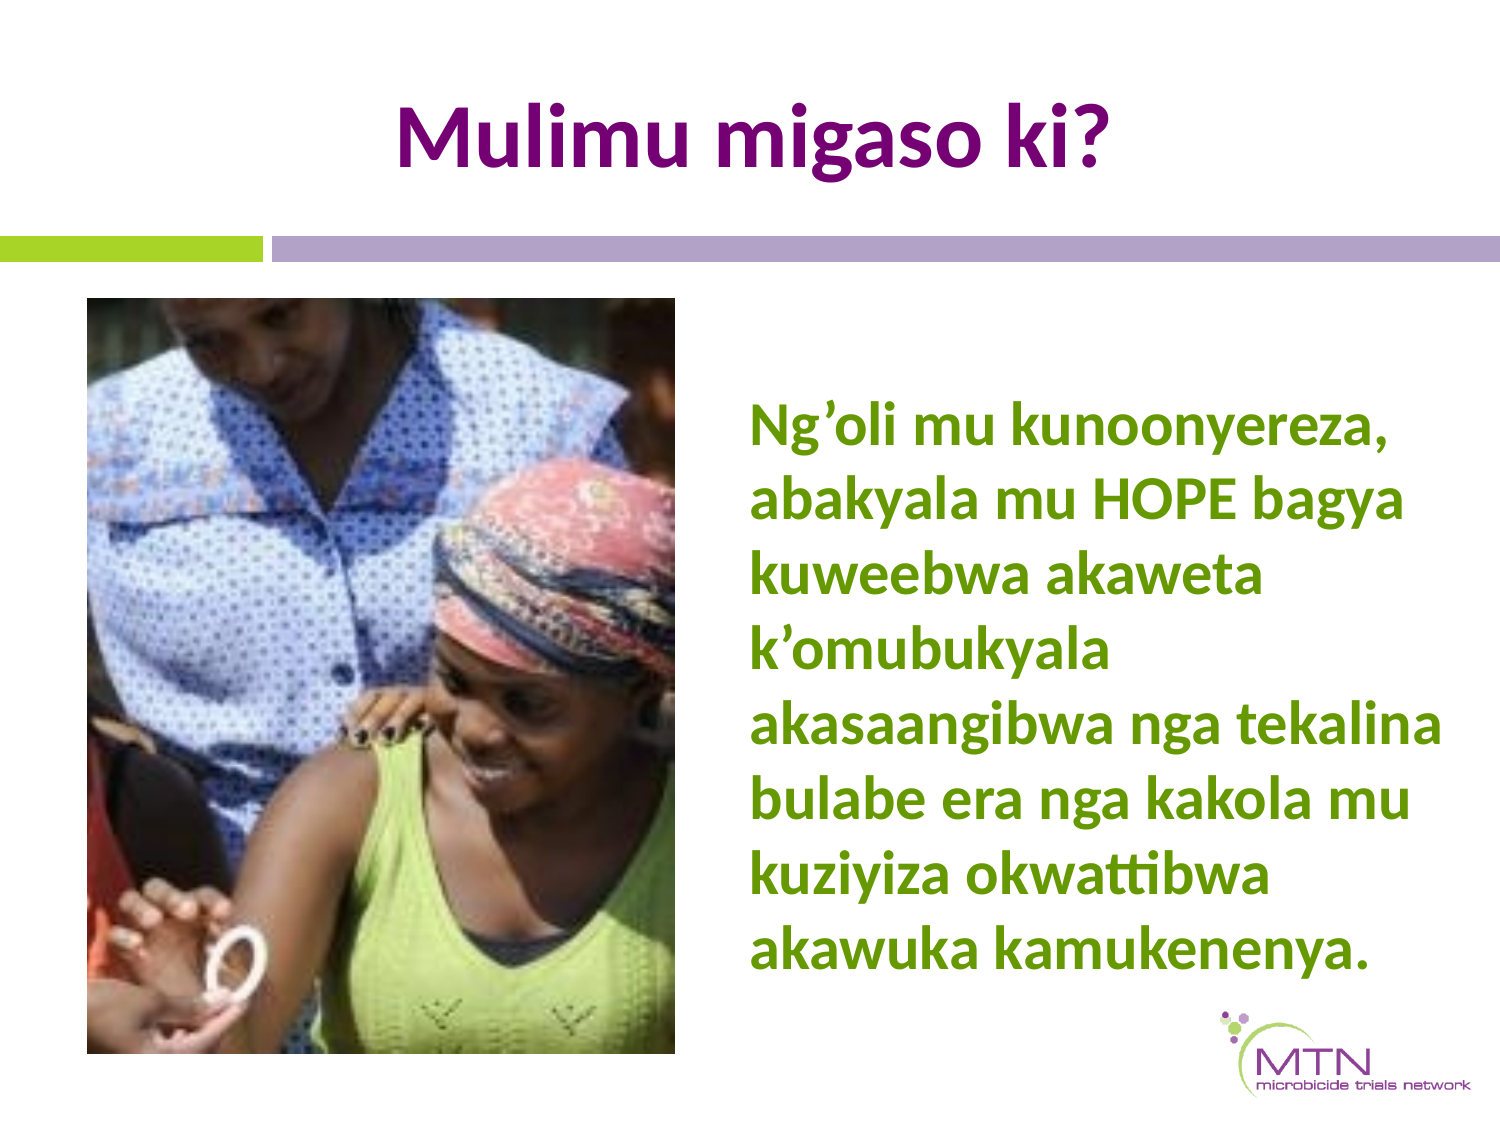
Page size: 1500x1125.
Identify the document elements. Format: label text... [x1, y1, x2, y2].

picture [0, 236, 1500, 262]
list Ng’oli mu kunoonyereza, abakyala mu HOPE bagya kuweebwa akaweta k’omubukyala akasaangibwa nga tekalina bulabe era nga kakola mu kuziyiza okwattibwa akawuka kamukenenya. [734, 375, 1481, 977]
picture [87, 298, 676, 1054]
title Mulimu migaso ki? [24, 37, 1484, 225]
picture [1220, 1011, 1472, 1099]
